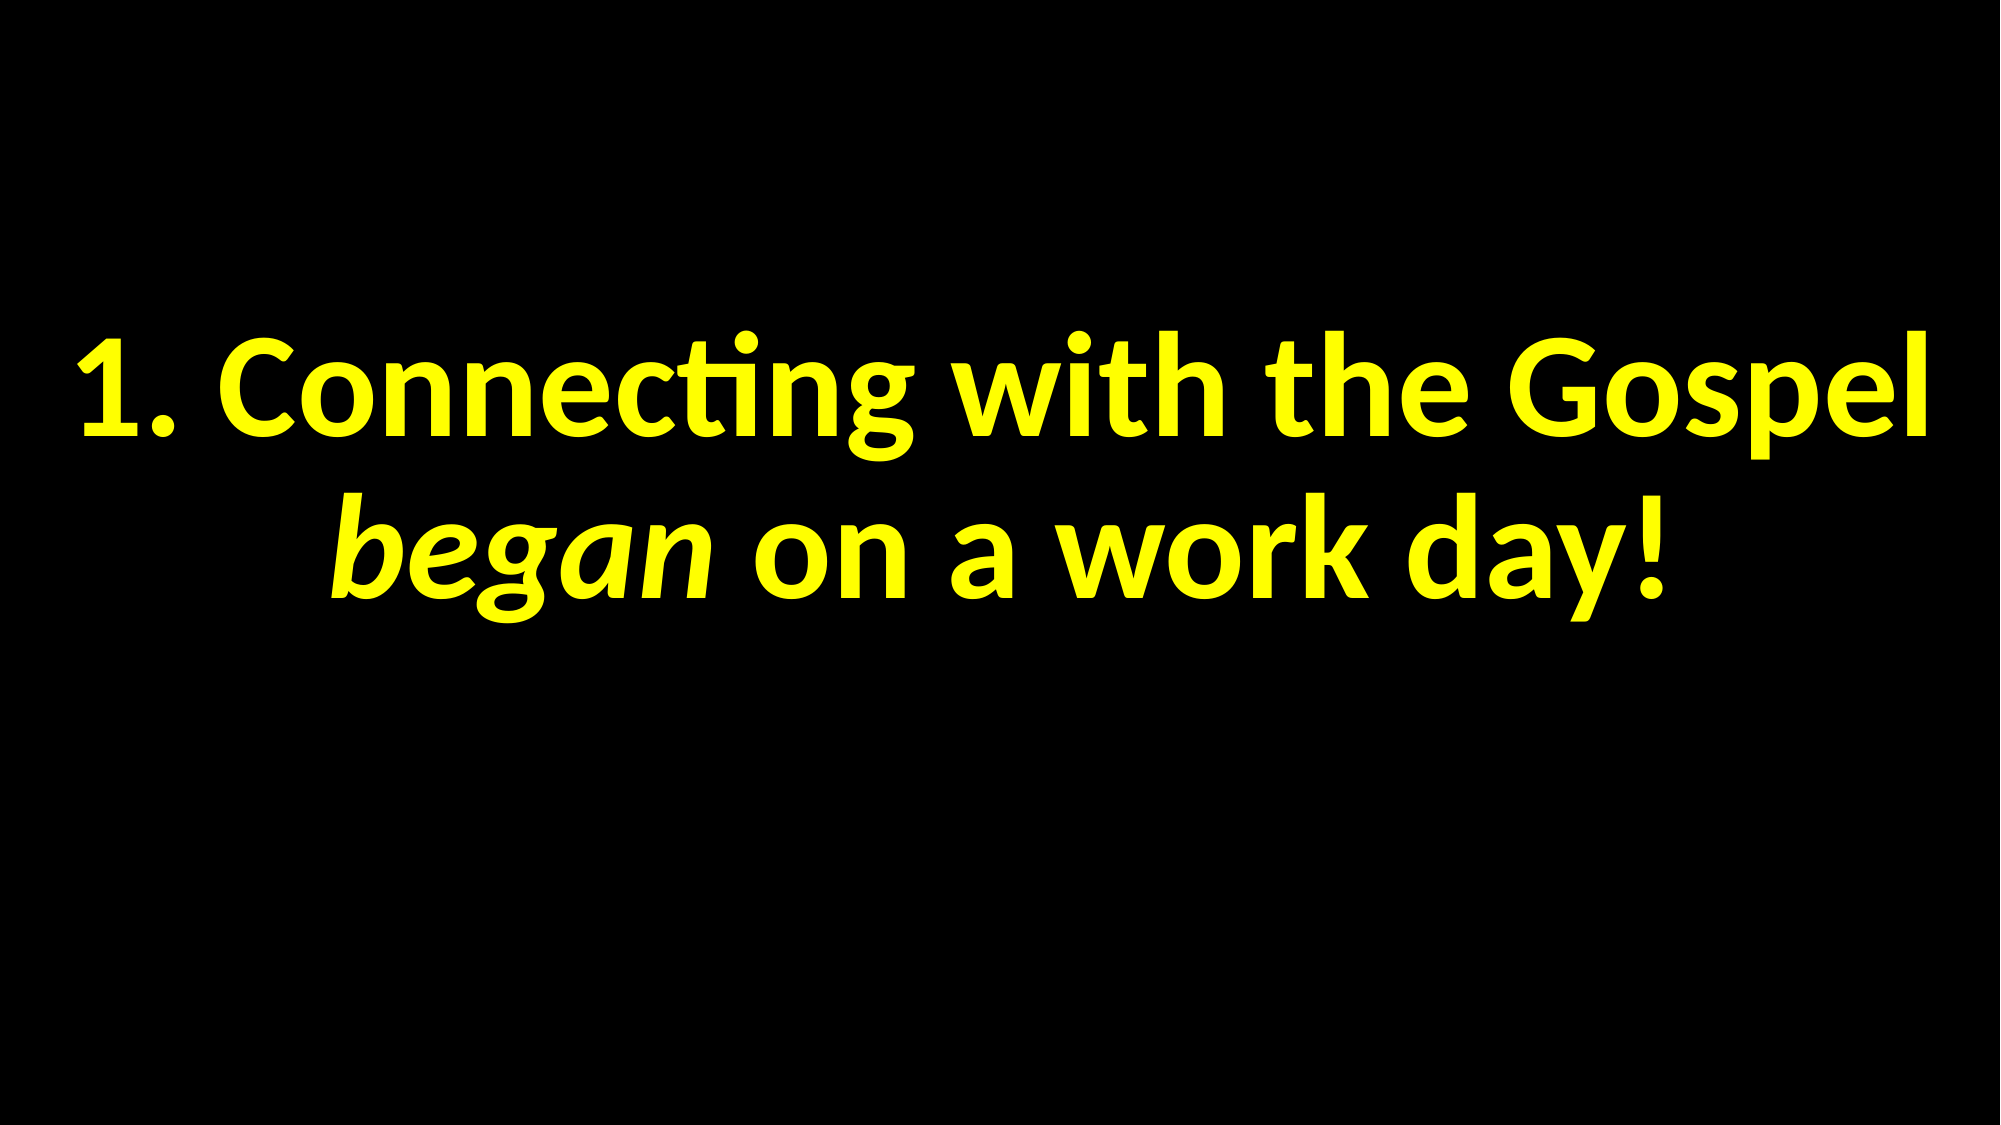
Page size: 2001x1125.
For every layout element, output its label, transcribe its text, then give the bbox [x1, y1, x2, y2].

list 1. Connecting with the Gospel began on a work day! [35, 299, 1969, 1014]
